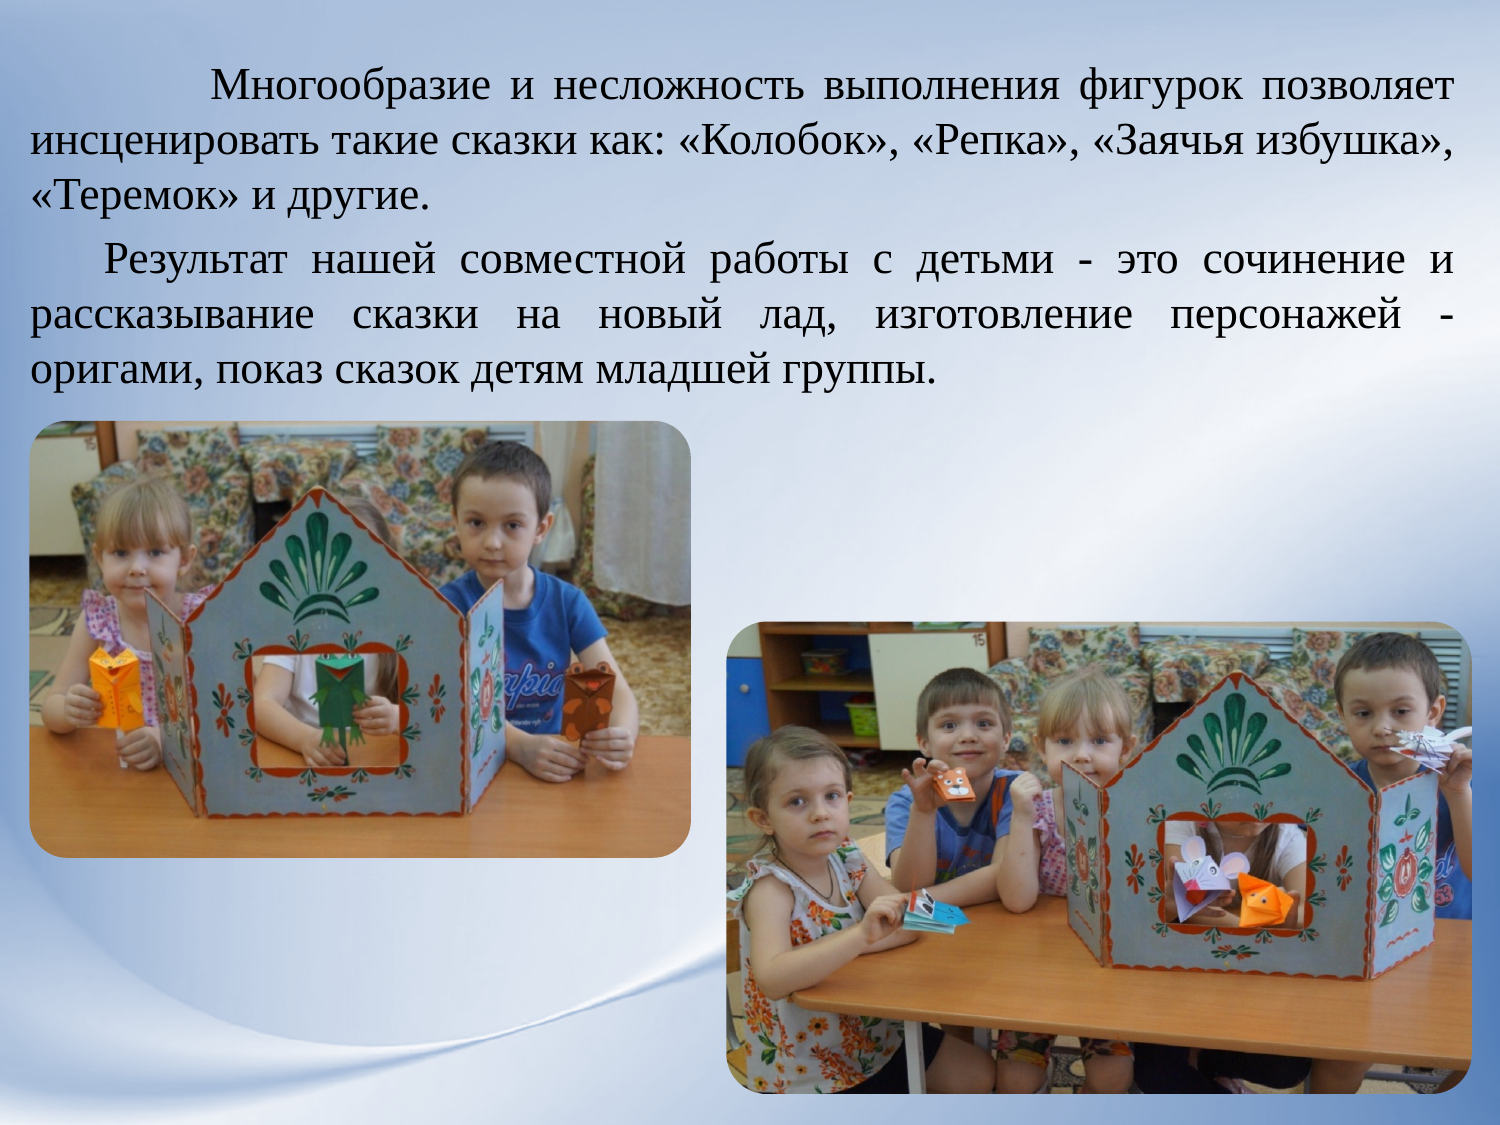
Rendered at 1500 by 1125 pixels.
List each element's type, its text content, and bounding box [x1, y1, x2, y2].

picture [29, 420, 692, 859]
picture [726, 621, 1473, 1095]
list Многообразие и несложность выполнения фигурок позволяет инсценировать такие сказки как: «Колобок», «Репка», «Заячья избушка», «Теремок» и другие. Результат нашей совместной работы с детьми - это сочинение и рассказывание сказки на новый лад, изготовление персонажей - оригами, показ сказок детям младшей группы. [0, 0, 1471, 440]
